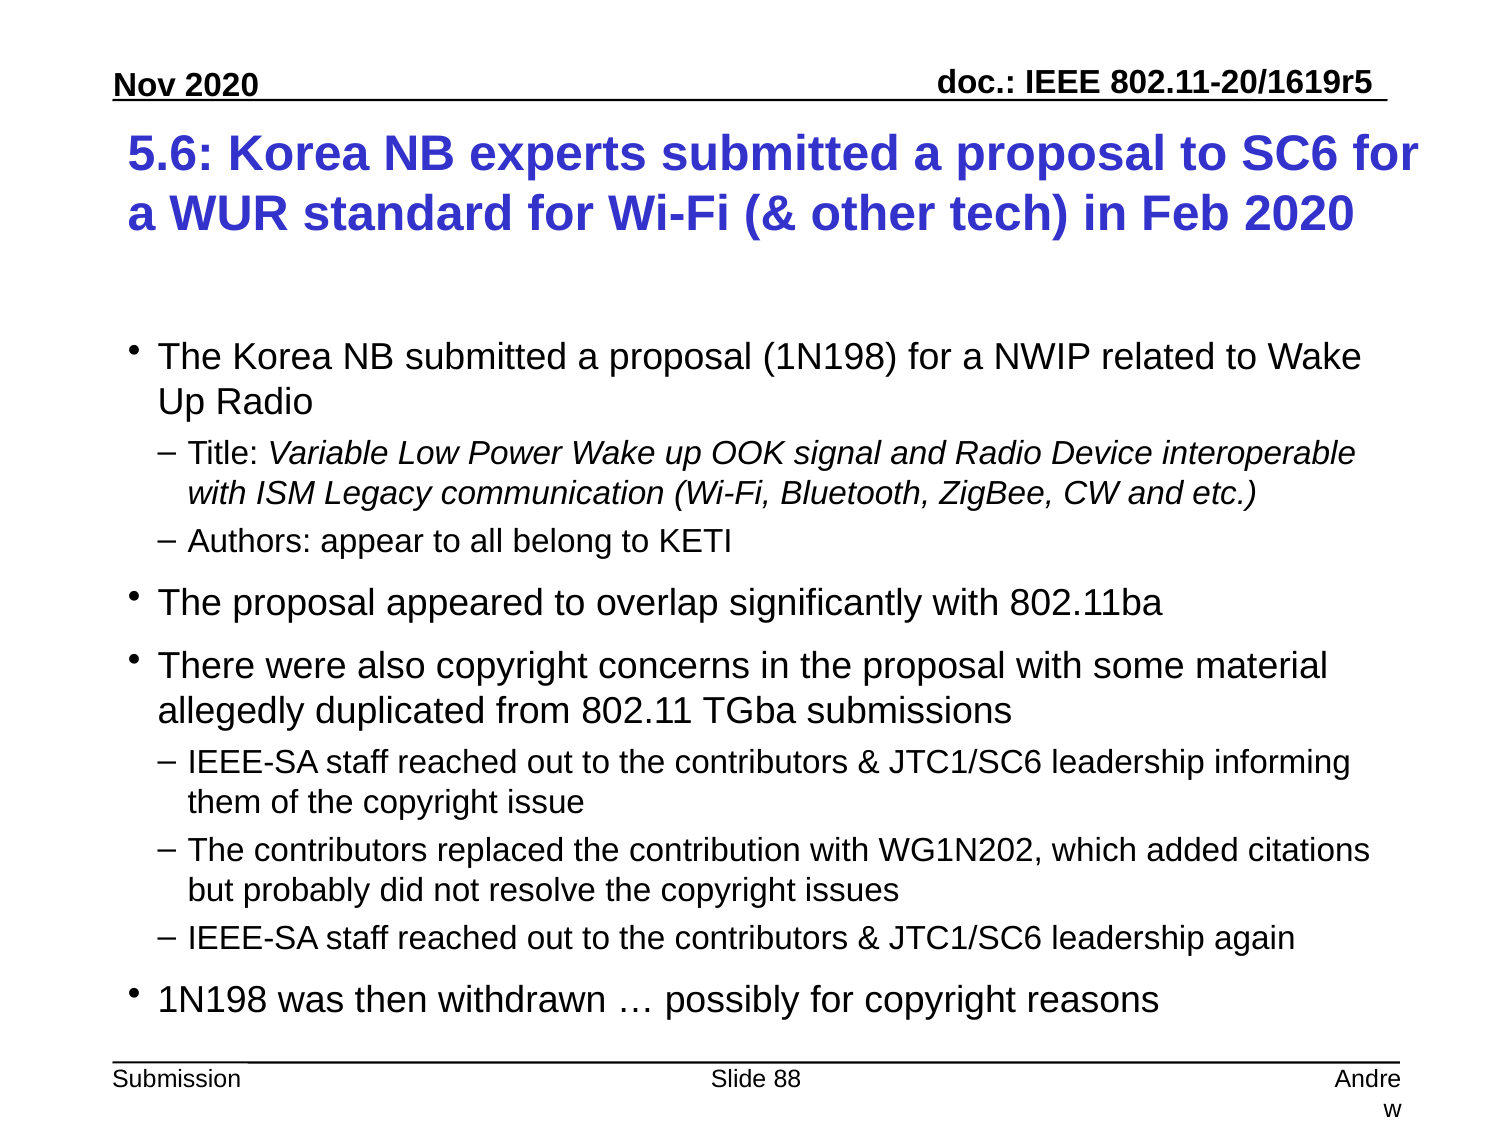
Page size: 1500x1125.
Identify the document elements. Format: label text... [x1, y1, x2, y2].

footer Andrew Myles, Cisco [1320, 1061, 1402, 1093]
slide_number Slide 88 [709, 1061, 803, 1093]
title 5.6: Korea NB experts submitted a proposal to SC6 for a WUR standard for Wi-Fi (& other tech) in Feb 2020 [112, 112, 1450, 288]
list The Korea NB submitted a proposal (1N198) for a NWIP related to Wake Up Radio Title: Variable Low Power Wake up OOK signal and Radio Device interoperable with ISM Legacy communication (Wi-Fi, Bluetooth, ZigBee, CW and etc.) Authors: appear to all belong to KETI The proposal appeared to overlap significantly with 802.11ba There were also copyright concerns in the proposal with some material allegedly duplicated from 802.11 TGba submissions IEEE-SA staff reached out to the contributors & JTC1/SC6 leadership informing them of the copyright issue The contributors replaced the contribution with WG1N202, which added citations but probably did not resolve the copyright issues IEEE-SA staff reached out to the contributors & JTC1/SC6 leadership again 1N198 was then withdrawn … possibly for copyright reasons [112, 324, 1388, 1000]
